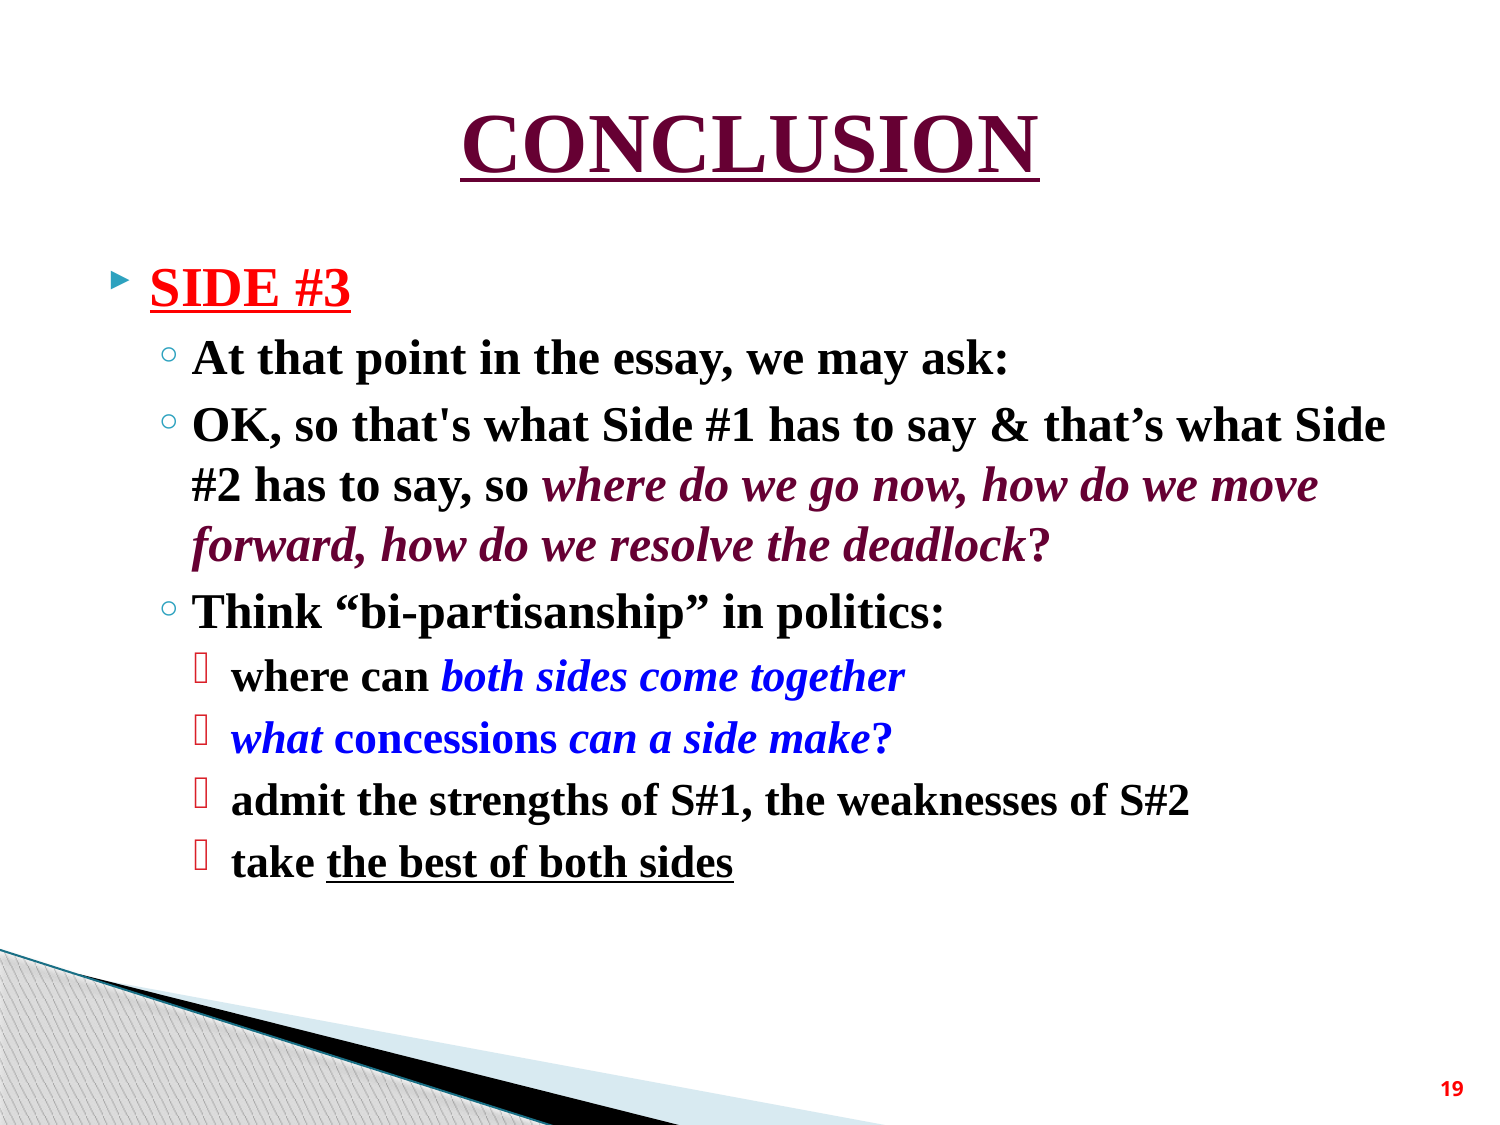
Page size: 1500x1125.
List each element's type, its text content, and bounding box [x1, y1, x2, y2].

list SIDE #3 At that point in the essay, we may ask: OK, so that's what Side #1 has to say & that’s what Side #2 has to say, so where do we go now, how do we move forward, how do we resolve the deadlock? Think “bi-partisanship” in politics: where can both sides come together what concessions can a side make? admit the strengths of S#1, the weaknesses of S#2 take the best of both sides [75, 243, 1425, 986]
slide_number 19 [1418, 1051, 1479, 1112]
title CONCLUSION [75, 45, 1425, 233]
